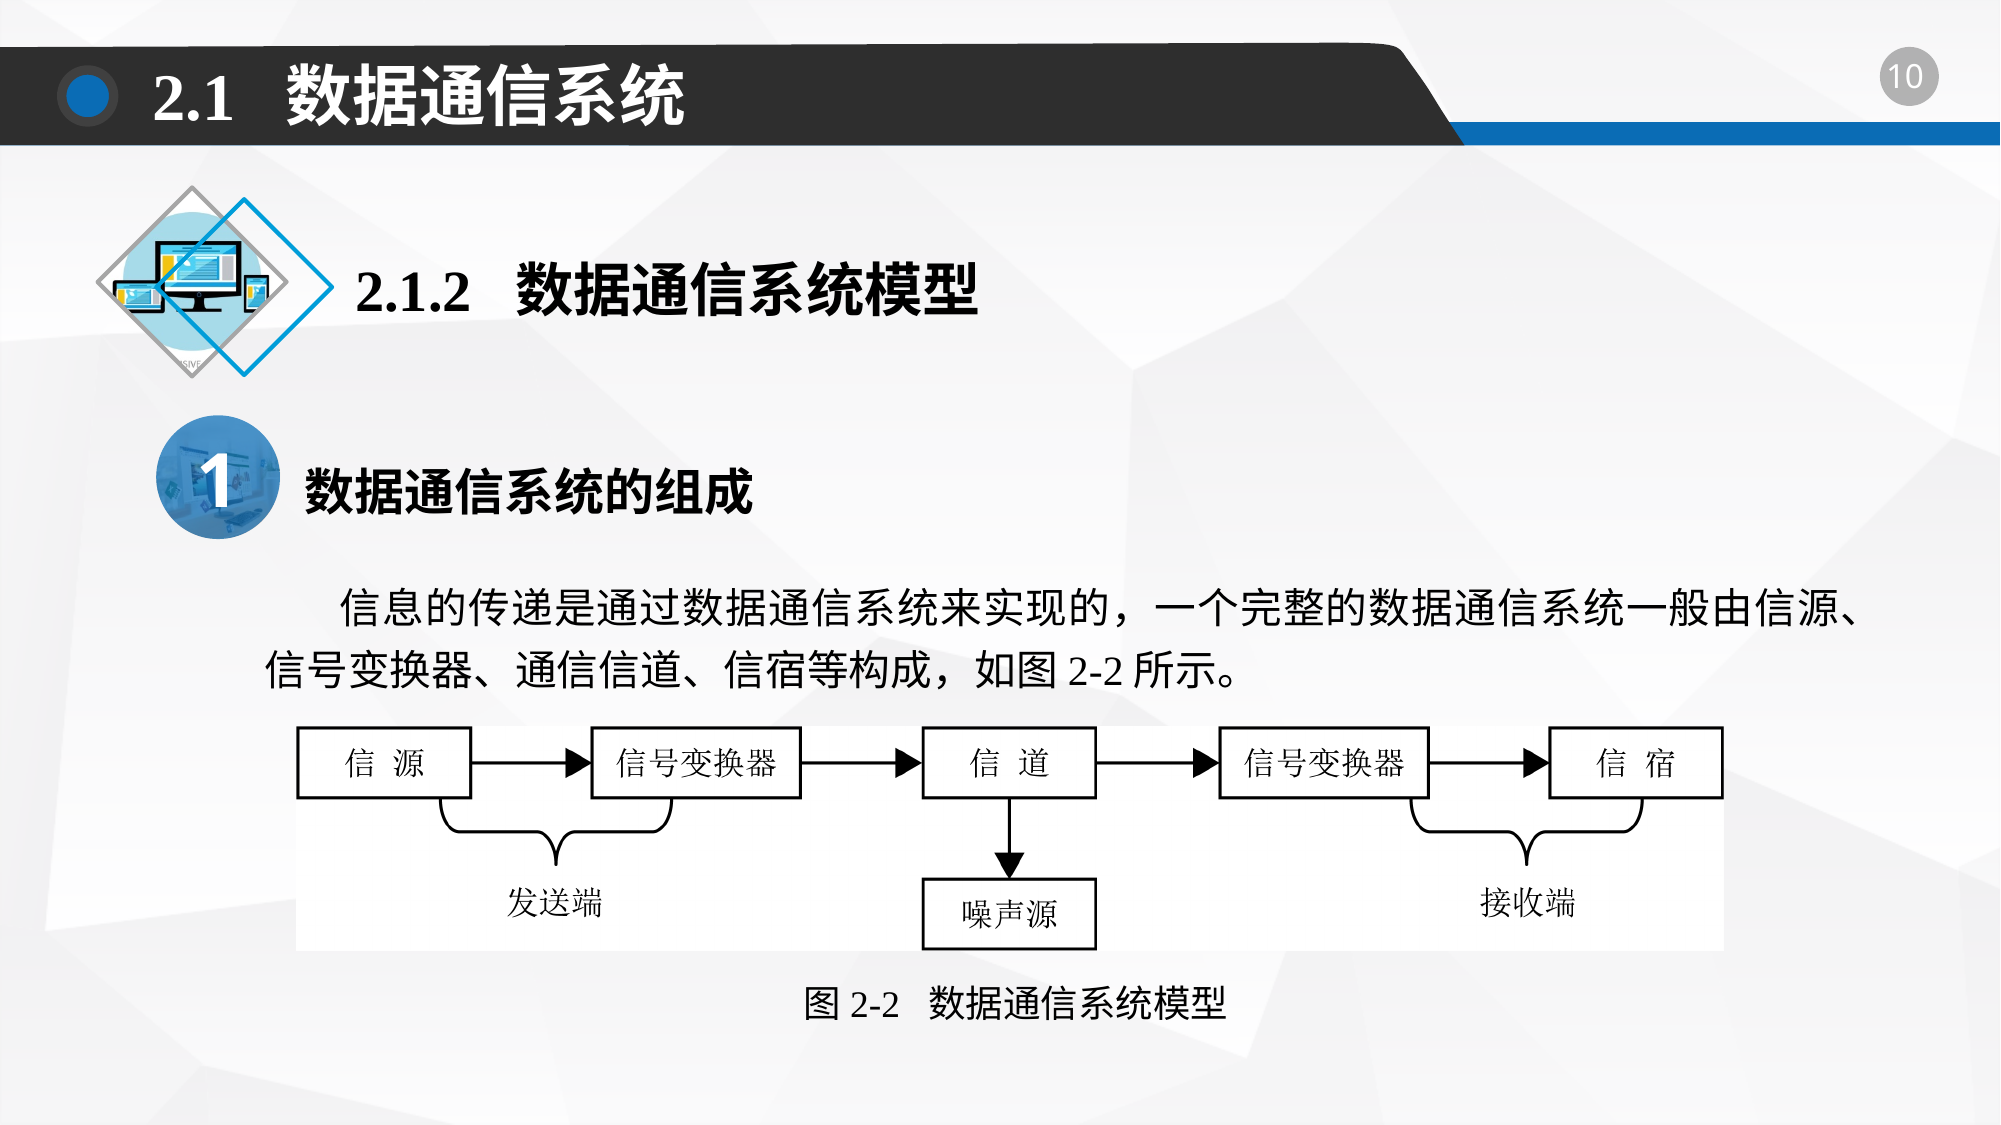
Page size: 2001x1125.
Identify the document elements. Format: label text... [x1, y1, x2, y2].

text_box 数据通信系统的组成 [285, 438, 1434, 529]
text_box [155, 414, 281, 540]
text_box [296, 726, 1724, 1034]
picture [0, 0, 2001, 1125]
text_box 信息的传递是通过数据通信系统来实现的，一个完整的数据通信系统一般由信源、信号变换器、通信信道、信宿等构成，如图2-2所示。 [249, 561, 1856, 702]
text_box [97, 187, 333, 377]
text_box 2.1 数据通信系统 [137, 42, 1094, 156]
text_box 2.1.2 数据通信系统模型 [340, 246, 996, 331]
